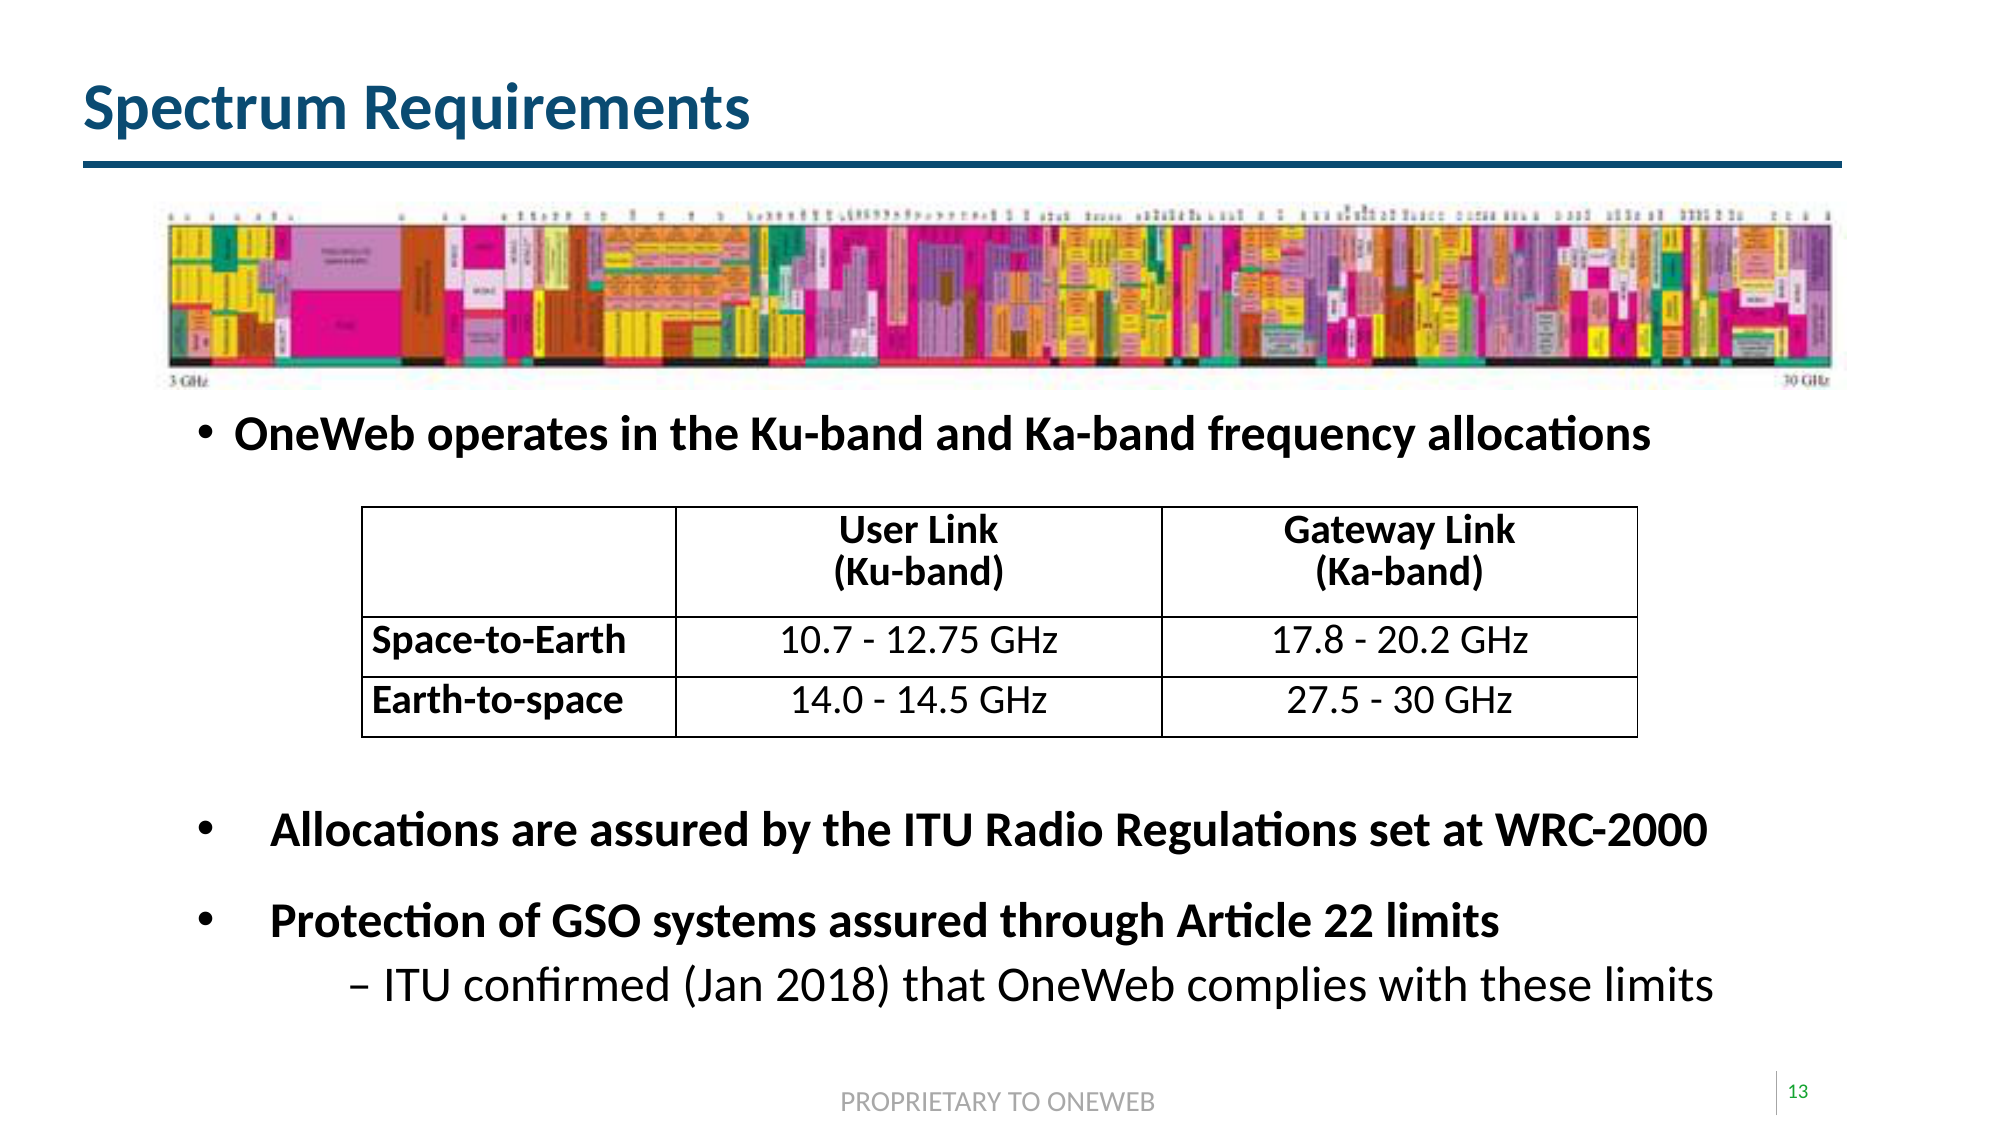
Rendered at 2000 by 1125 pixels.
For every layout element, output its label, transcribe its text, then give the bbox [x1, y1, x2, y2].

text_box PROPRIETARY TO ONEWEB [825, 1074, 1171, 1125]
table_cell 10.7 - 12.75 GHz [677, 618, 1161, 676]
table_cell 14.0 - 14.5 GHz [677, 678, 1161, 736]
table_cell 17.8 - 20.2 GHz [1163, 618, 1637, 676]
table_cell Earth-to-space [363, 678, 675, 736]
table_header User Link (Ku-band) [677, 508, 1161, 616]
table_cell 27.5 - 30 GHz [1163, 678, 1637, 736]
picture [152, 200, 1847, 390]
table_cell Space-to-Earth [363, 618, 675, 676]
table_header [363, 508, 675, 616]
slide_number 12 [1777, 1072, 1982, 1109]
list Spectrum Requirements [83, 43, 1874, 148]
table_header Gateway Link (Ka-band) [1163, 508, 1637, 616]
text_box OneWeb operates in the Ku-band and Ka-band frequency allocations Allocations are assured by the ITU Radio Regulations set at WRC-2000 Protection of GSO systems assured through Article 22 limits – ITU confirmed (Jan 2018) that OneWeb complies with these limits [182, 399, 1861, 1042]
